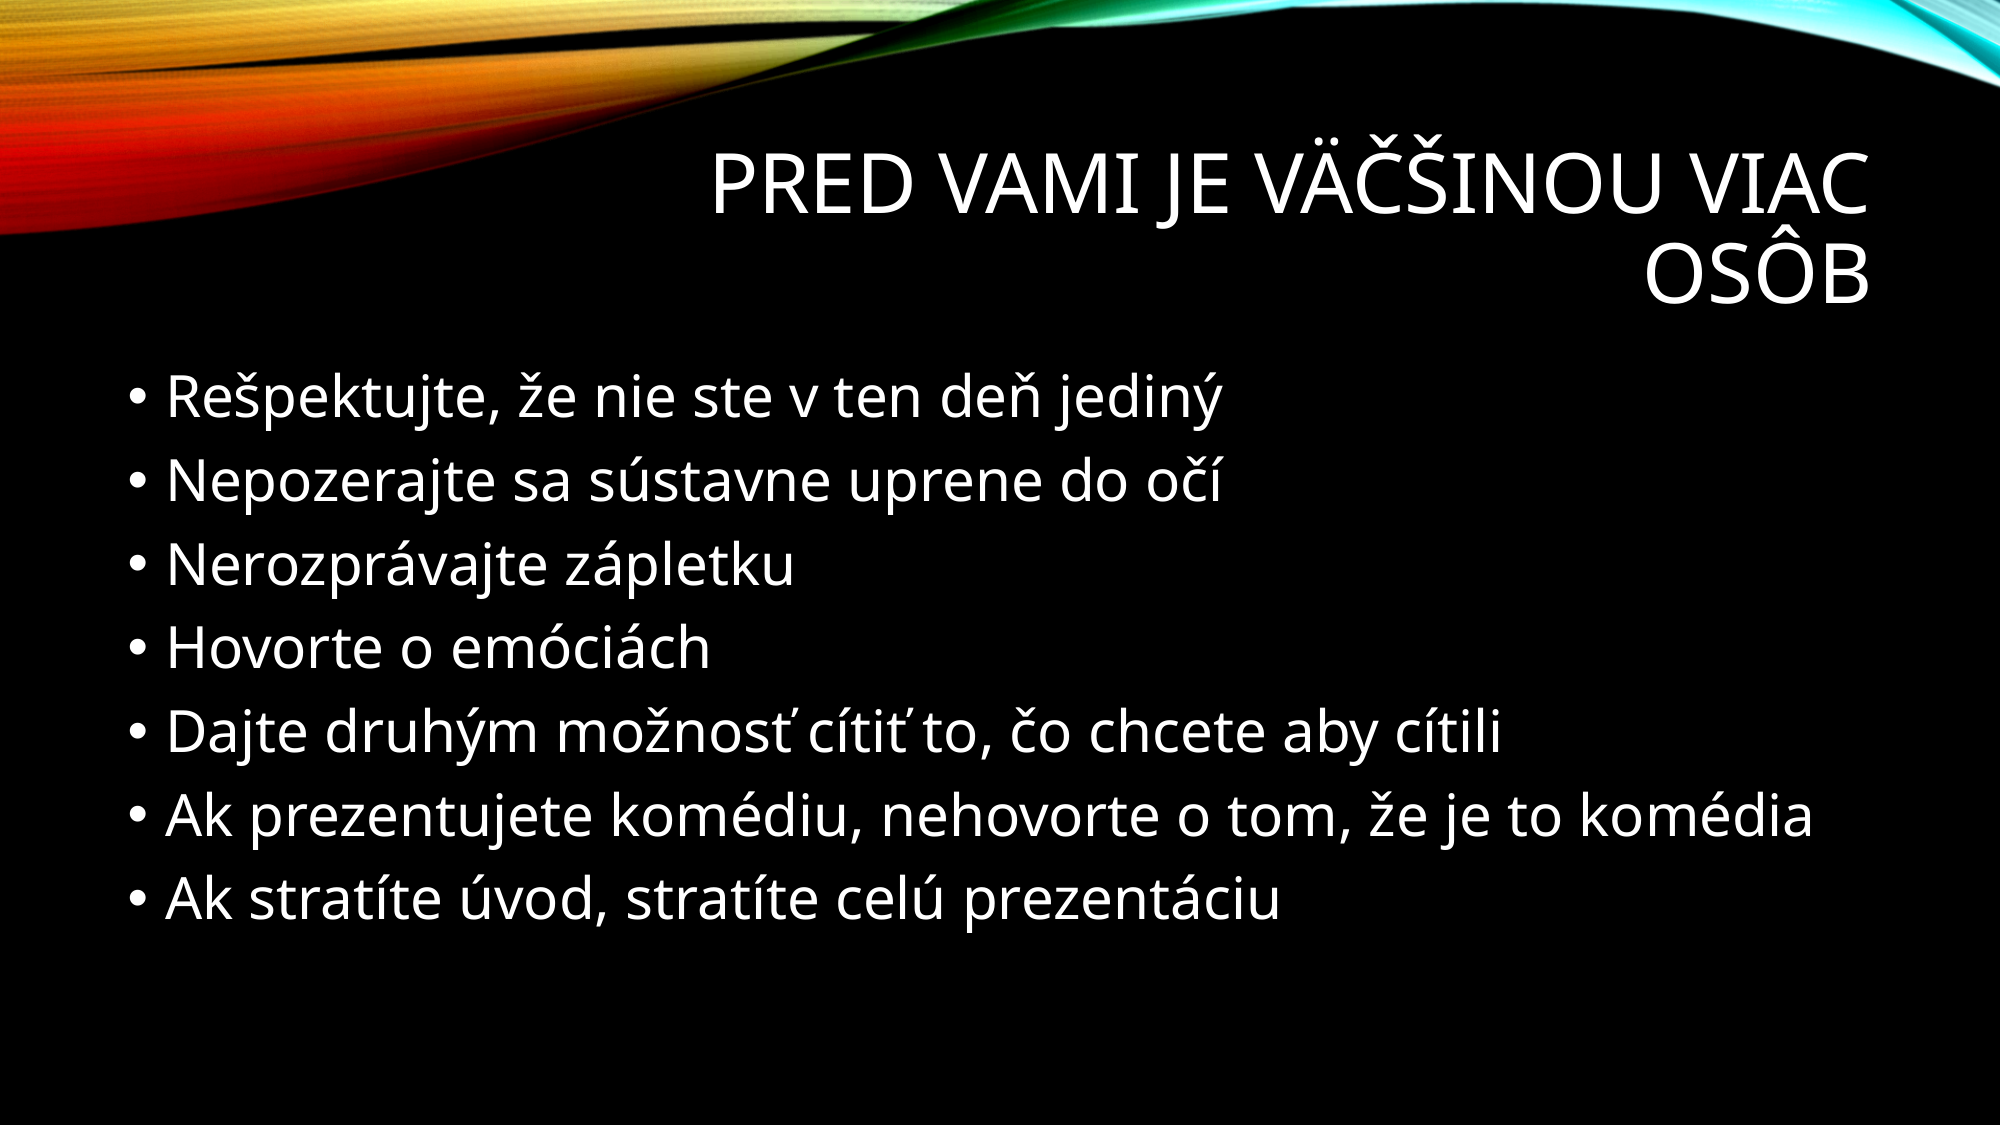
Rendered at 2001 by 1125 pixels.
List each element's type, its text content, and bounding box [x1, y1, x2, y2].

title Pred vami je väčšinou viac osôb [474, 125, 1888, 338]
picture [0, 0, 2000, 237]
list Rešpektujte, že nie ste v ten deň jediný Nepozerajte sa sústavne uprene do očí Nerozprávajte zápletku Hovorte o emóciách Dajte druhým možnosť cítiť to, čo chcete aby cítili Ak prezentujete komédiu, nehovorte o tom, že je to komédia Ak stratíte úvod, stratíte celú prezentáciu [112, 360, 1888, 1021]
